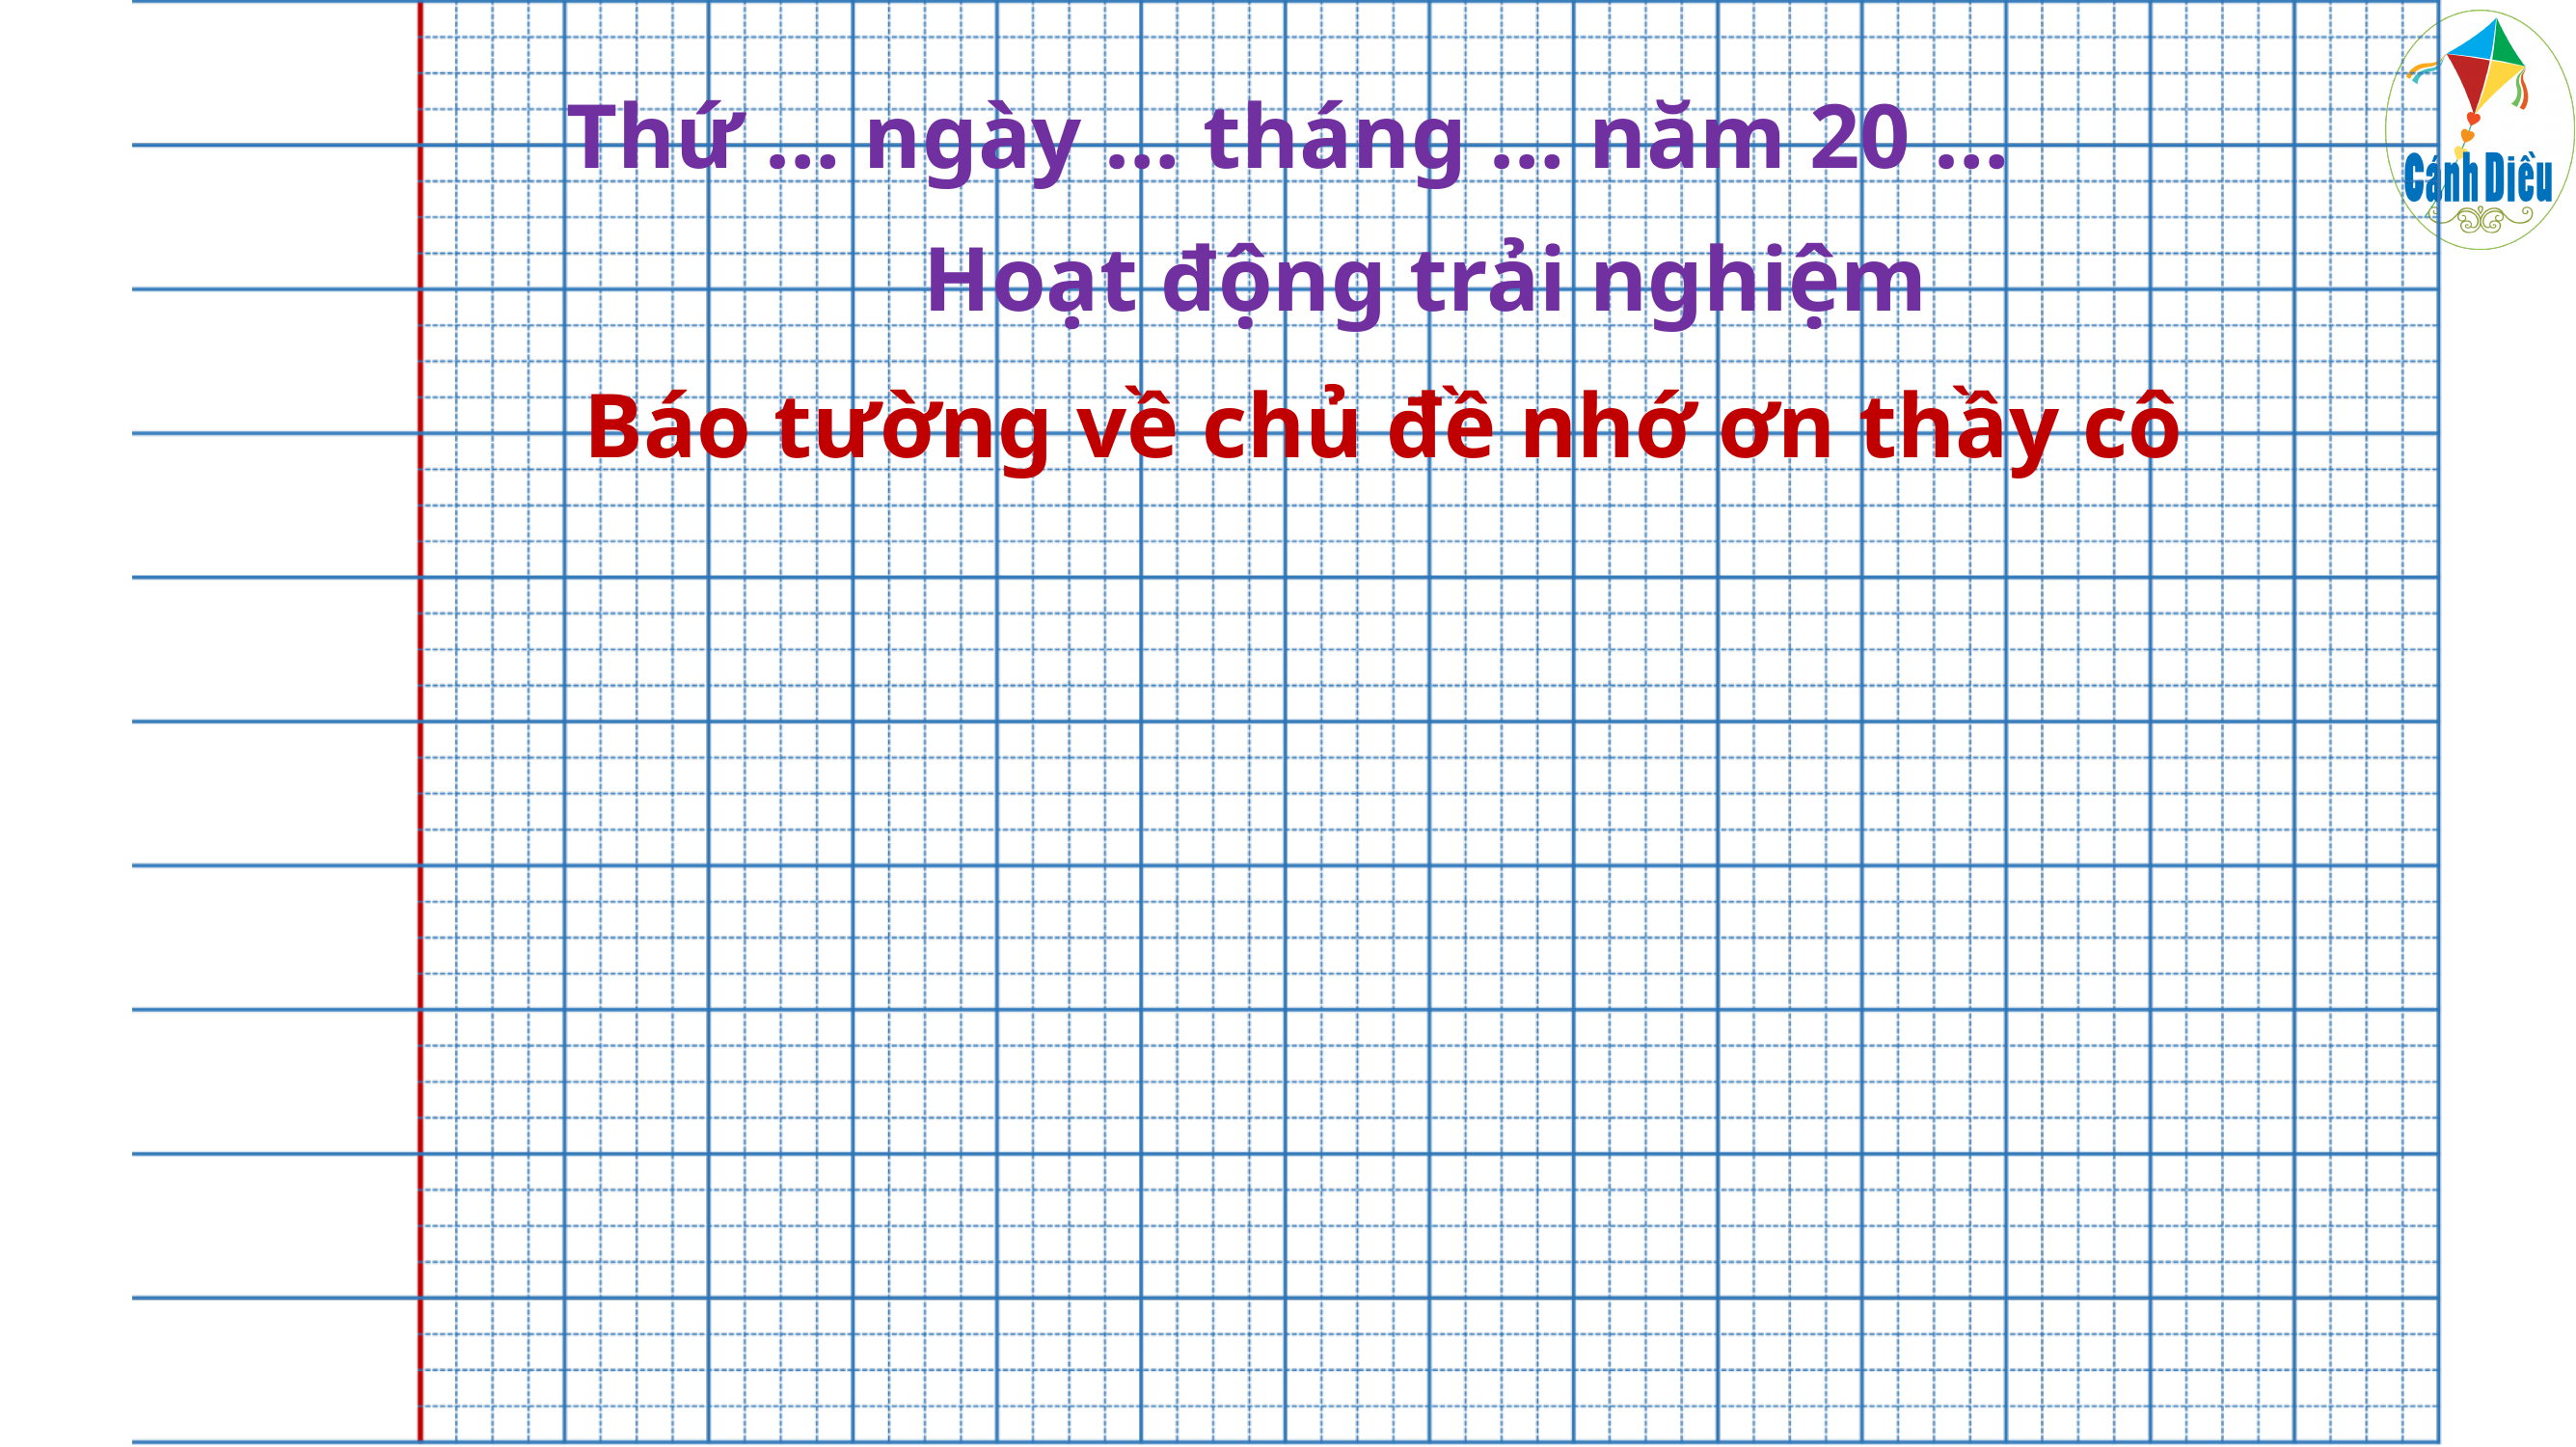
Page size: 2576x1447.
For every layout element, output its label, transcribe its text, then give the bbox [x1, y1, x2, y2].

picture [132, 0, 2575, 1447]
text_box Thứ … ngày … tháng … năm 20 … [552, 72, 2530, 194]
text_box Hoạt động trải nghiệm [419, 215, 2433, 337]
text_box Báo tường về chủ đề nhớ ơn thầy cô [377, 362, 2391, 483]
